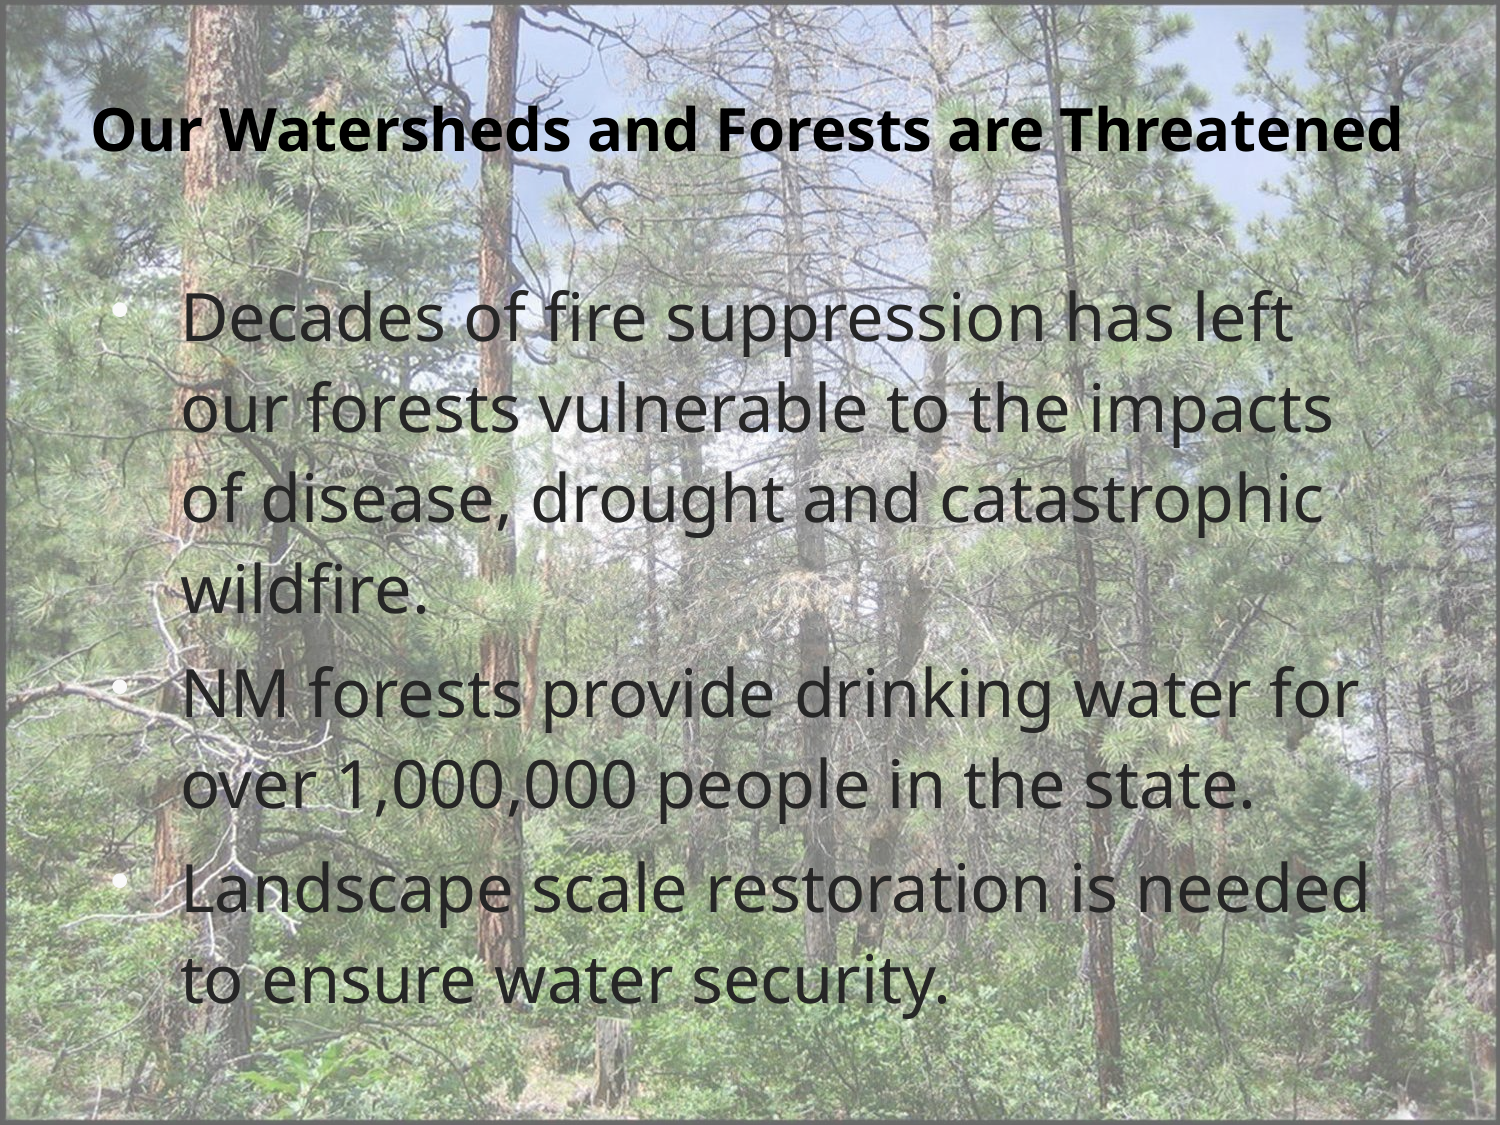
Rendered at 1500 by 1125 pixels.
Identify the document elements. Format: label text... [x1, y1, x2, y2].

list Decades of fire suppression has left our forests vulnerable to the impacts of disease, drought and catastrophic wildfire. NM forests provide drinking water for over 1,000,000 people in the state. Landscape scale restoration is needed to ensure water security. [75, 262, 1425, 1035]
table_cell $43.15 [0, 0, 1500, 1125]
title Our Watersheds and Forests are Threatened [72, 75, 1423, 263]
